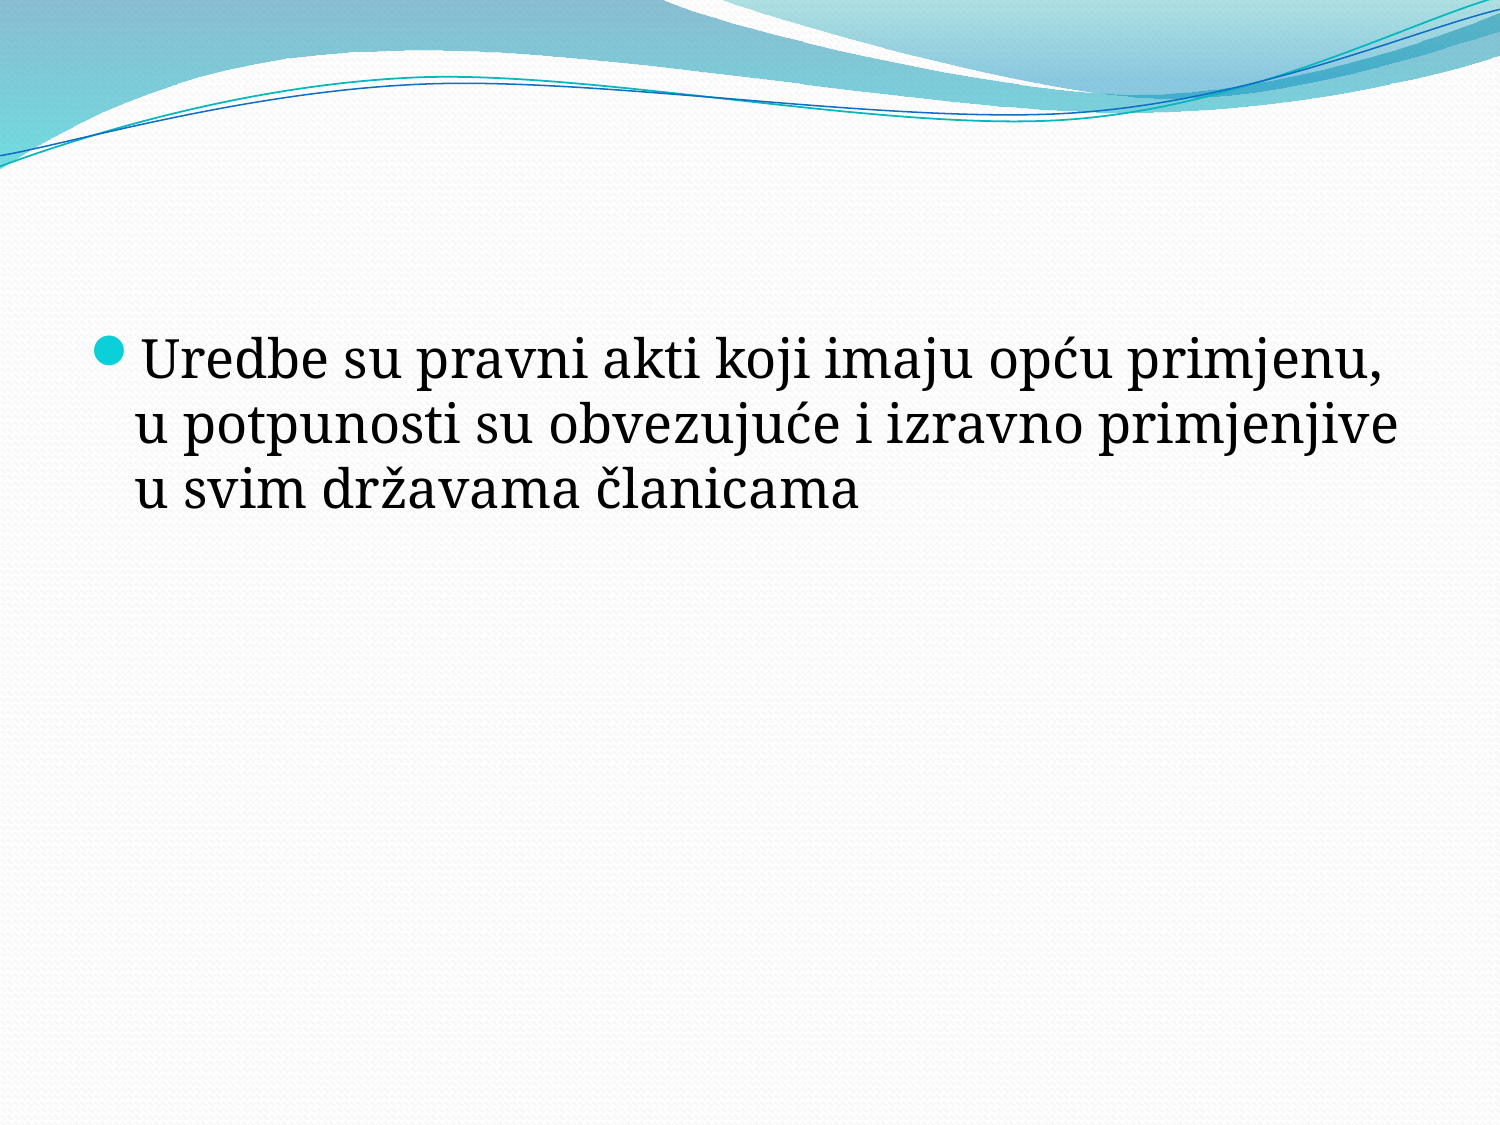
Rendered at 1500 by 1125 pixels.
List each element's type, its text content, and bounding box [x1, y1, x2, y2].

list Uredbe su pravni akti koji imaju opću primjenu, u potpunosti su obvezujuće i izravno primjenjive u svim državama članicama [75, 317, 1425, 1038]
